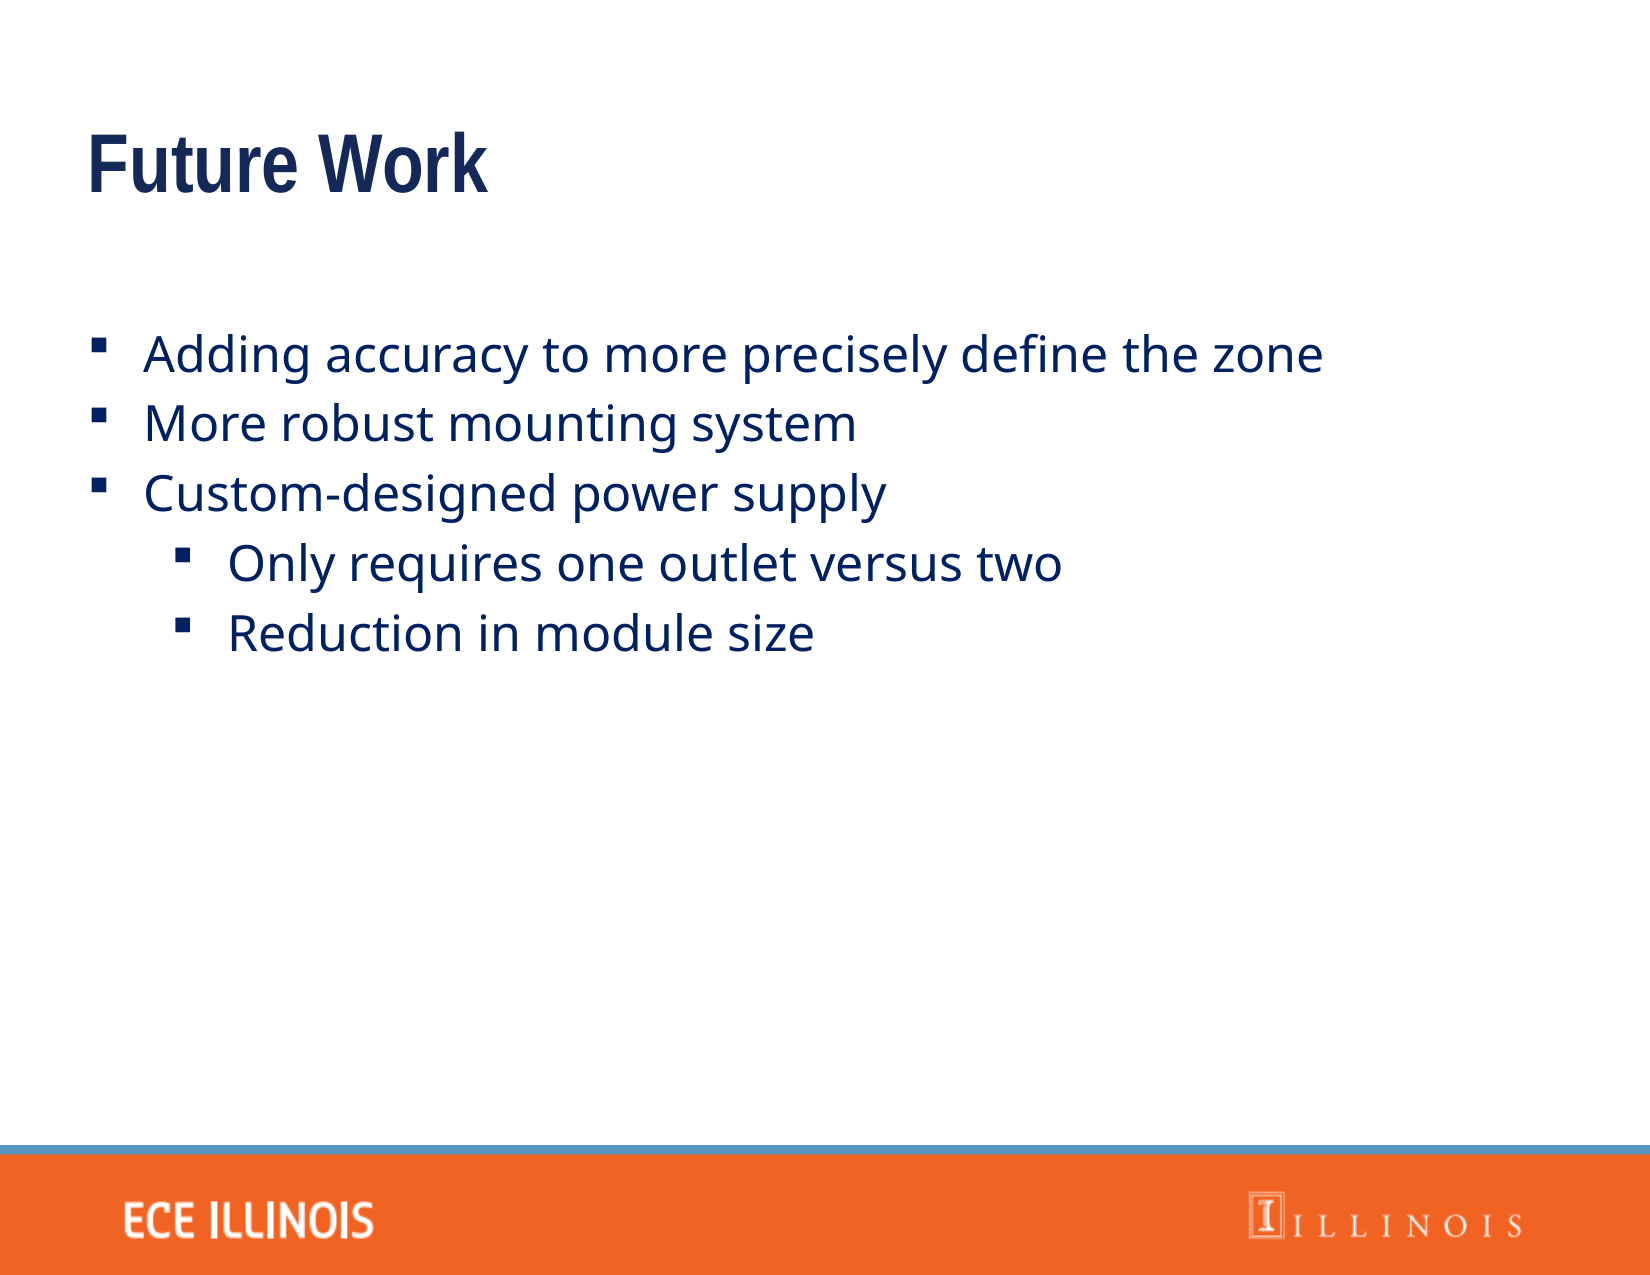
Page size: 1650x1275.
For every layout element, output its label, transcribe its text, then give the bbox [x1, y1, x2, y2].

list Adding accuracy to more precisely define the zone More robust mounting system Custom-designed power supply Only requires one outlet versus two Reduction in module size [72, 314, 1590, 1107]
list Future Work [72, 101, 840, 224]
